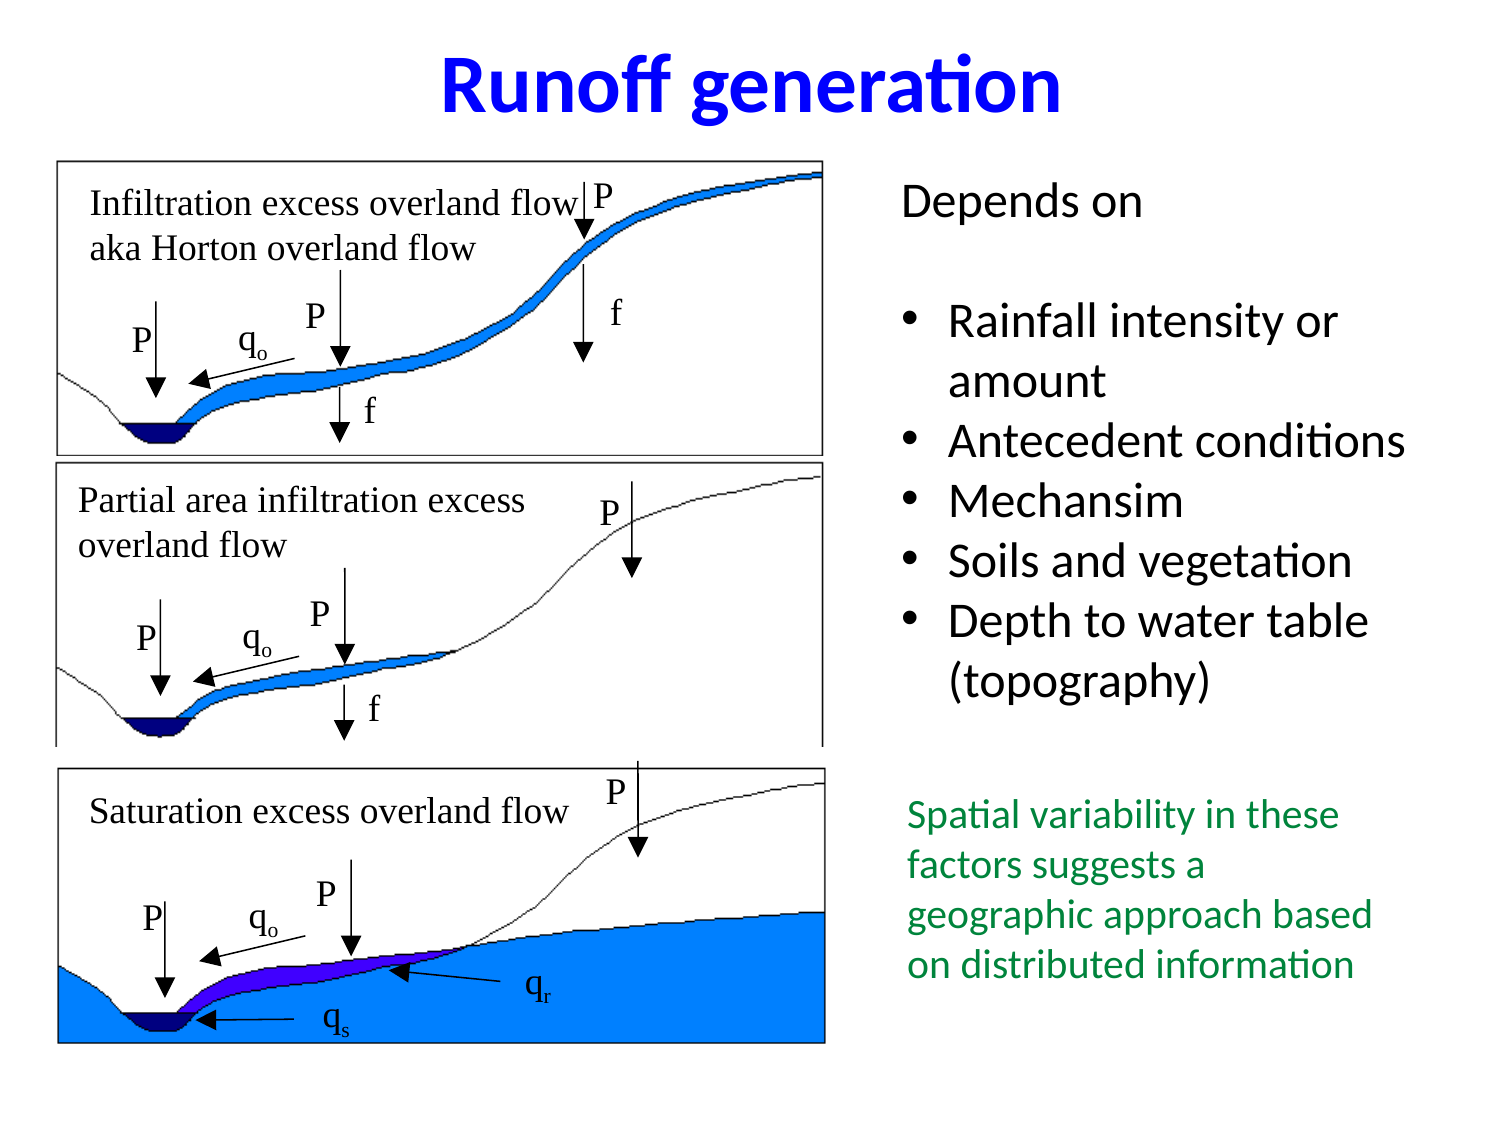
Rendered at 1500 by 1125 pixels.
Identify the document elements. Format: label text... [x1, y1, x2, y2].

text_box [41, 156, 840, 1063]
text_box Spatial variability in these factors suggests a geographic approach based on distributed information [892, 778, 1403, 994]
text_box Depends on Rainfall intensity or amount Antecedent conditions Mechansim Soils and vegetation Depth to water table (topography) [886, 159, 1424, 715]
title Runoff generation [114, 21, 1390, 137]
